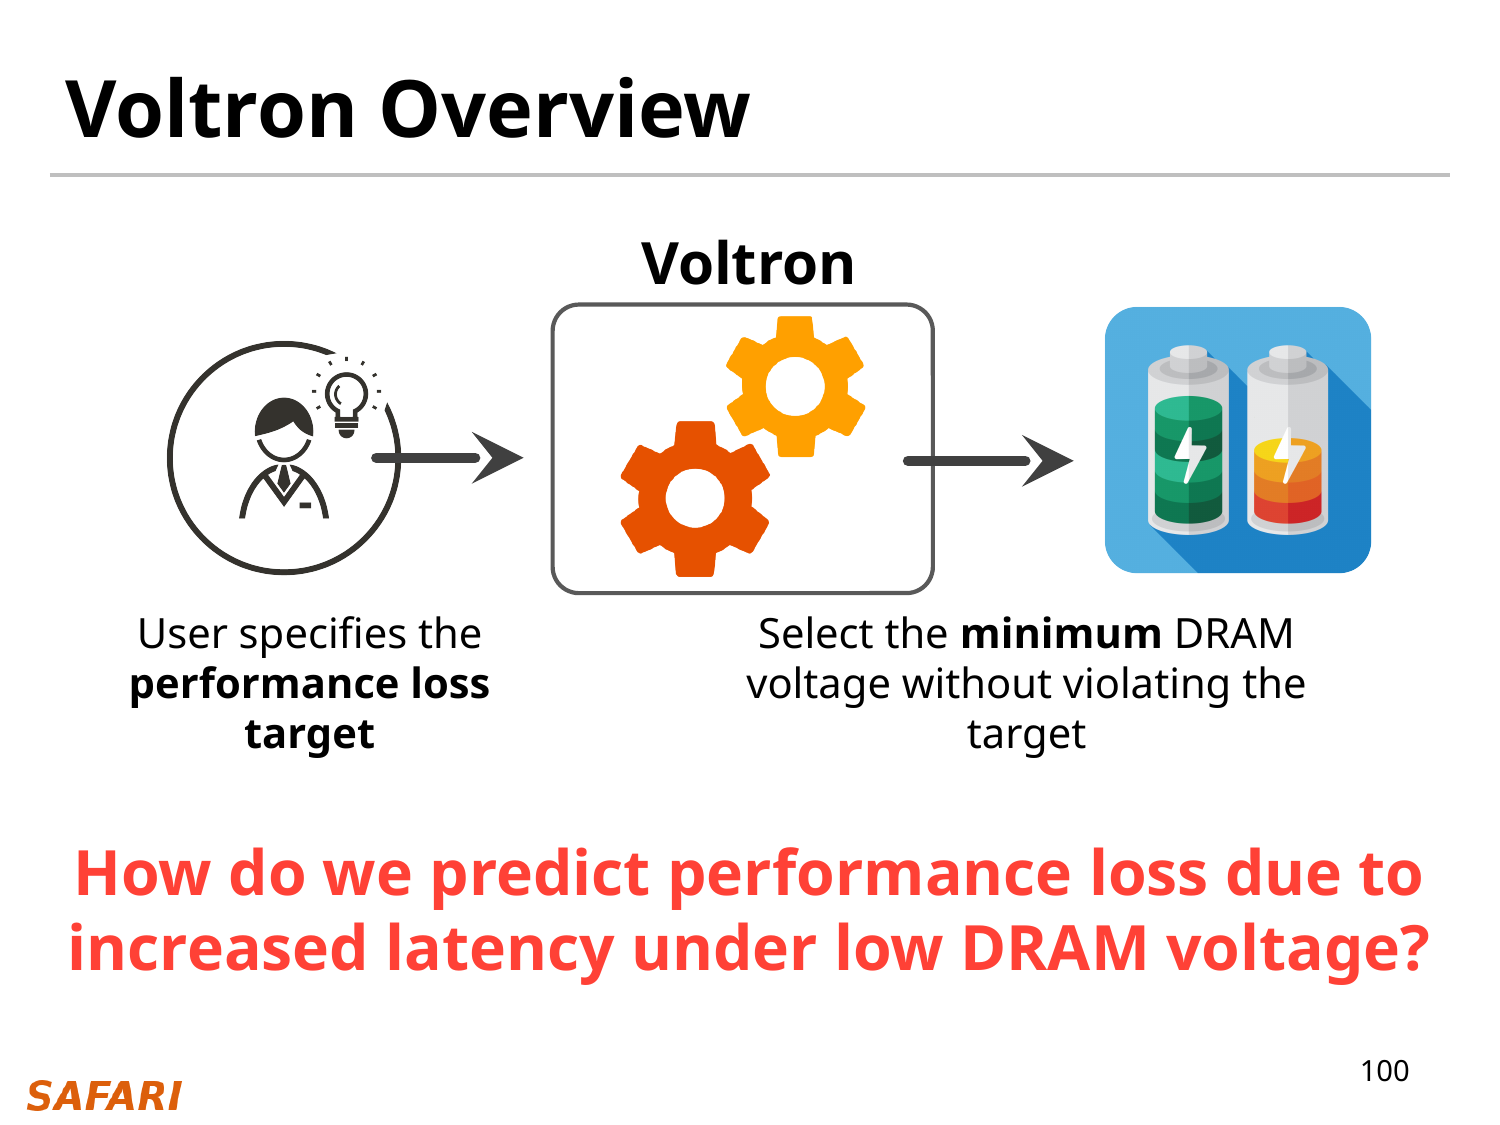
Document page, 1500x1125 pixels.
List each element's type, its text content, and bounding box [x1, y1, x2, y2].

picture [601, 304, 883, 586]
title Voltron Overview [50, 12, 1450, 200]
picture [25, 1072, 187, 1120]
picture [156, 330, 412, 586]
text_box Select the minimum DRAM voltage without violating the target [671, 599, 1383, 764]
picture [1073, 275, 1403, 605]
text_box How do we predict performance loss due to increased latency under low DRAM voltage? [0, 825, 1500, 991]
text_box Voltron [626, 218, 872, 304]
text_box User specifies the performance loss target [50, 599, 569, 764]
slide_number 100 [1074, 1042, 1425, 1103]
text_box [551, 303, 934, 595]
